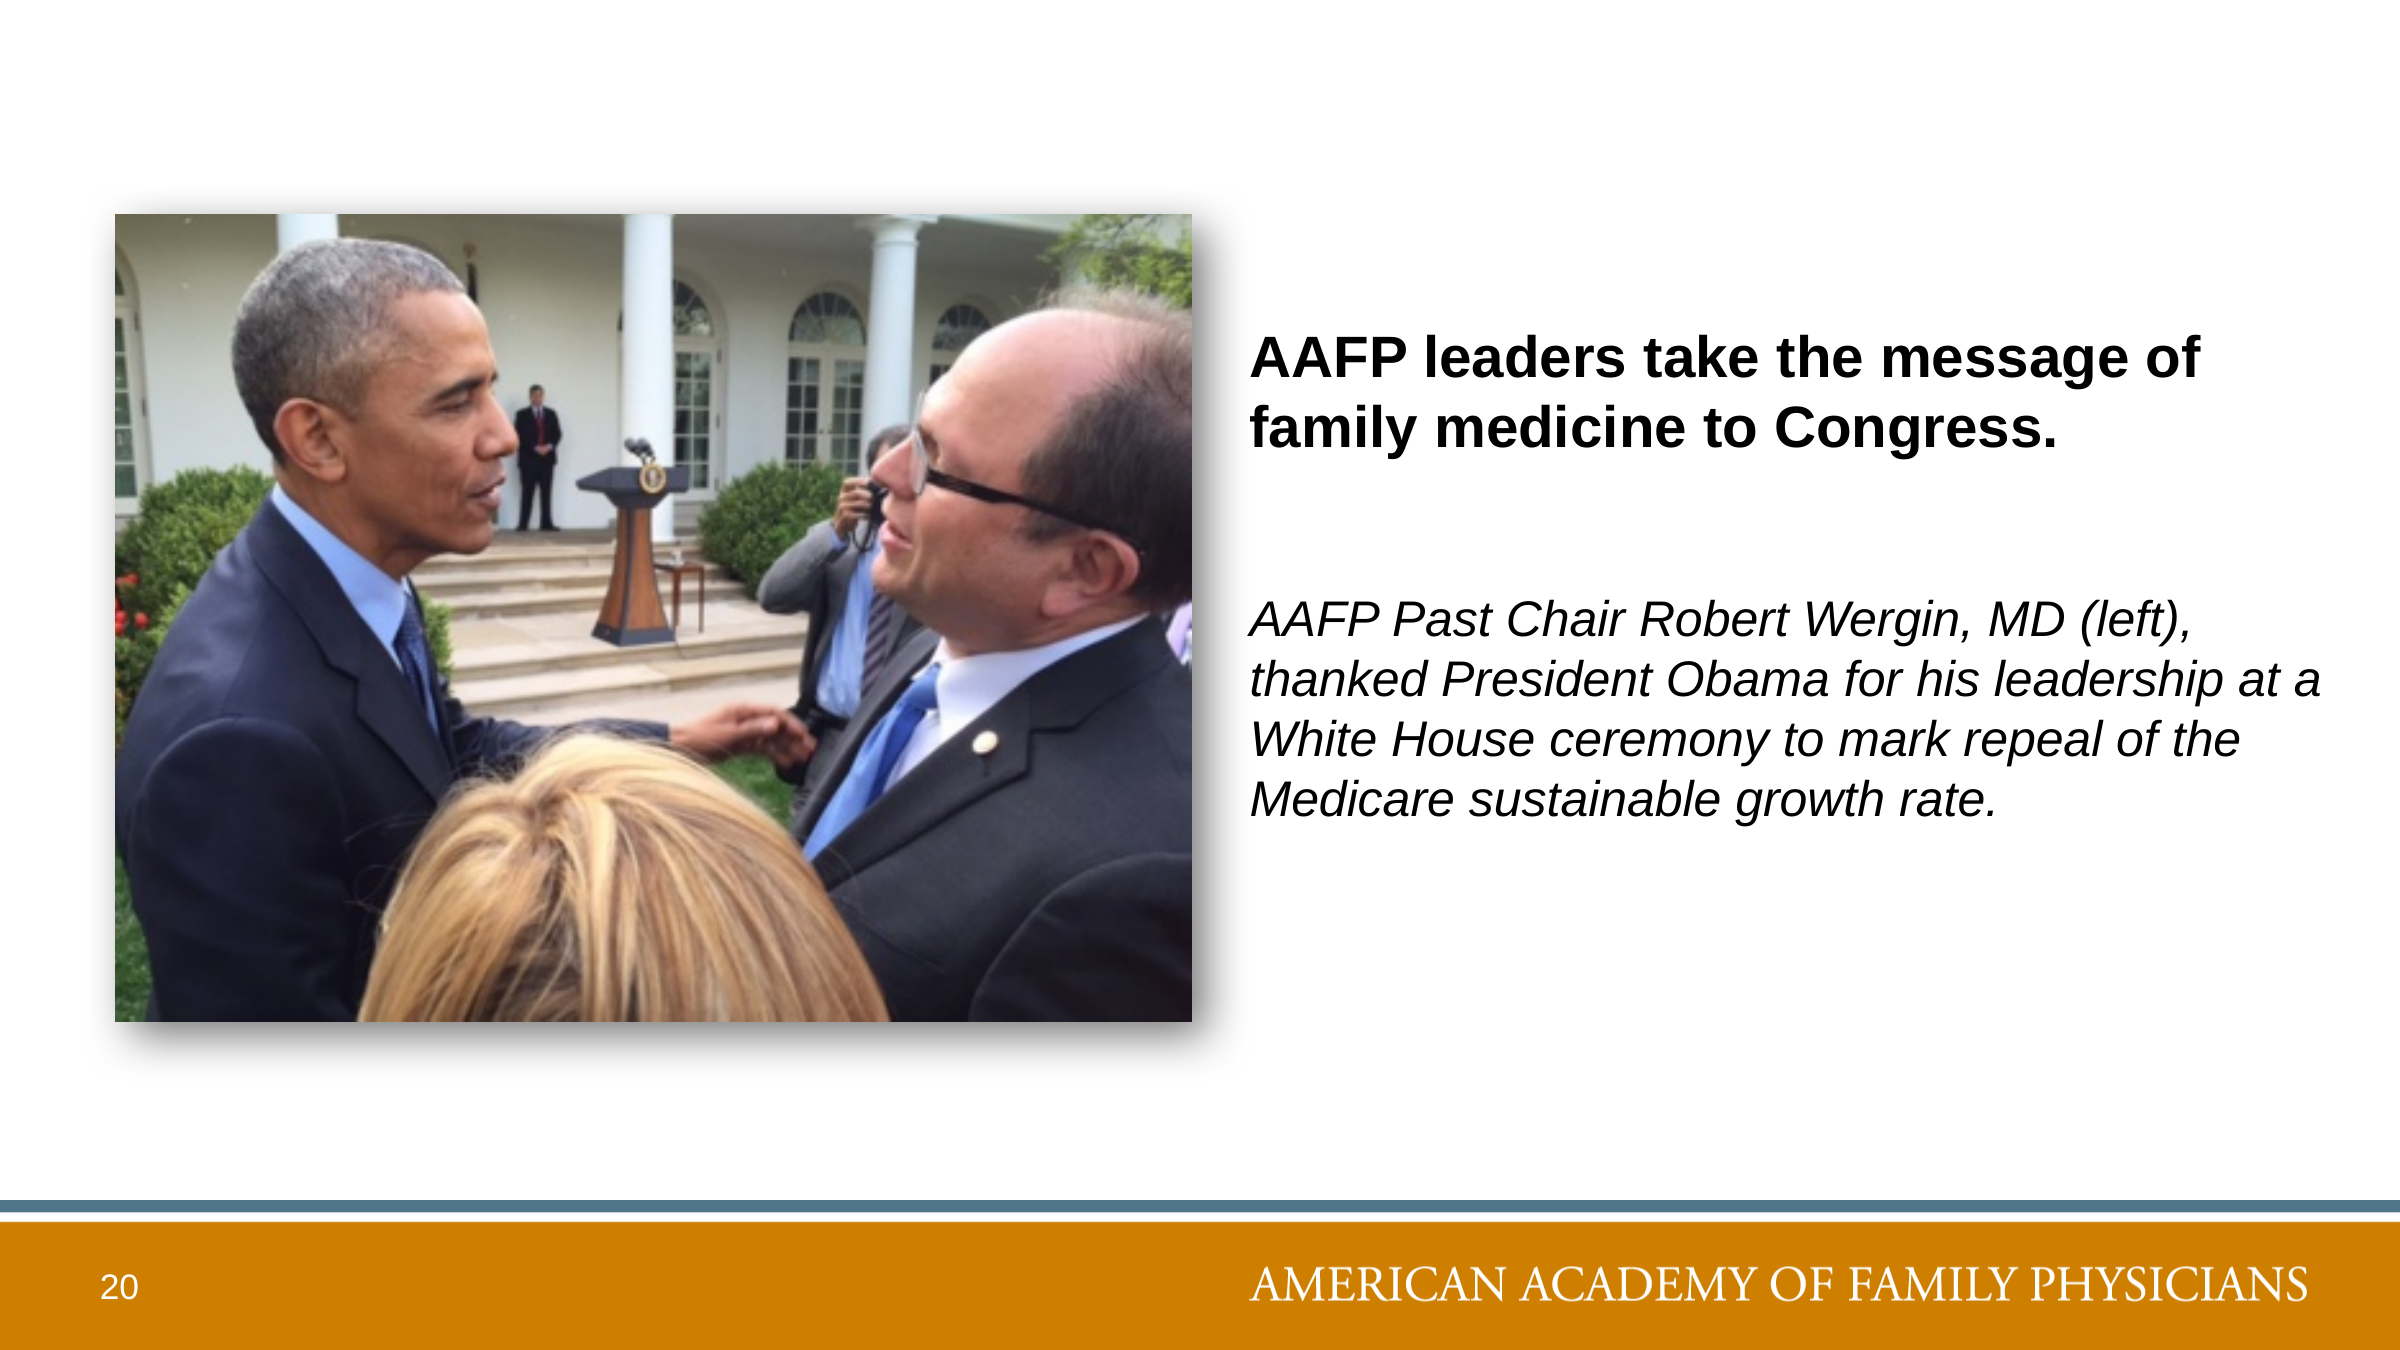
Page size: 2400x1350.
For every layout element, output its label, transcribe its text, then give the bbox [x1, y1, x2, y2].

picture [0, 1200, 2400, 1350]
picture [115, 213, 1193, 1022]
text_box AAFP leaders take the message of family medicine to Congress. [1240, 308, 2285, 471]
slide_number 20 [78, 1249, 202, 1322]
text_box AAFP Past Chair Robert Wergin, MD (left), thanked President Obama for his leadership at a White House ceremony to mark repeal of the Medicare sustainable growth rate. [1240, 575, 2384, 838]
